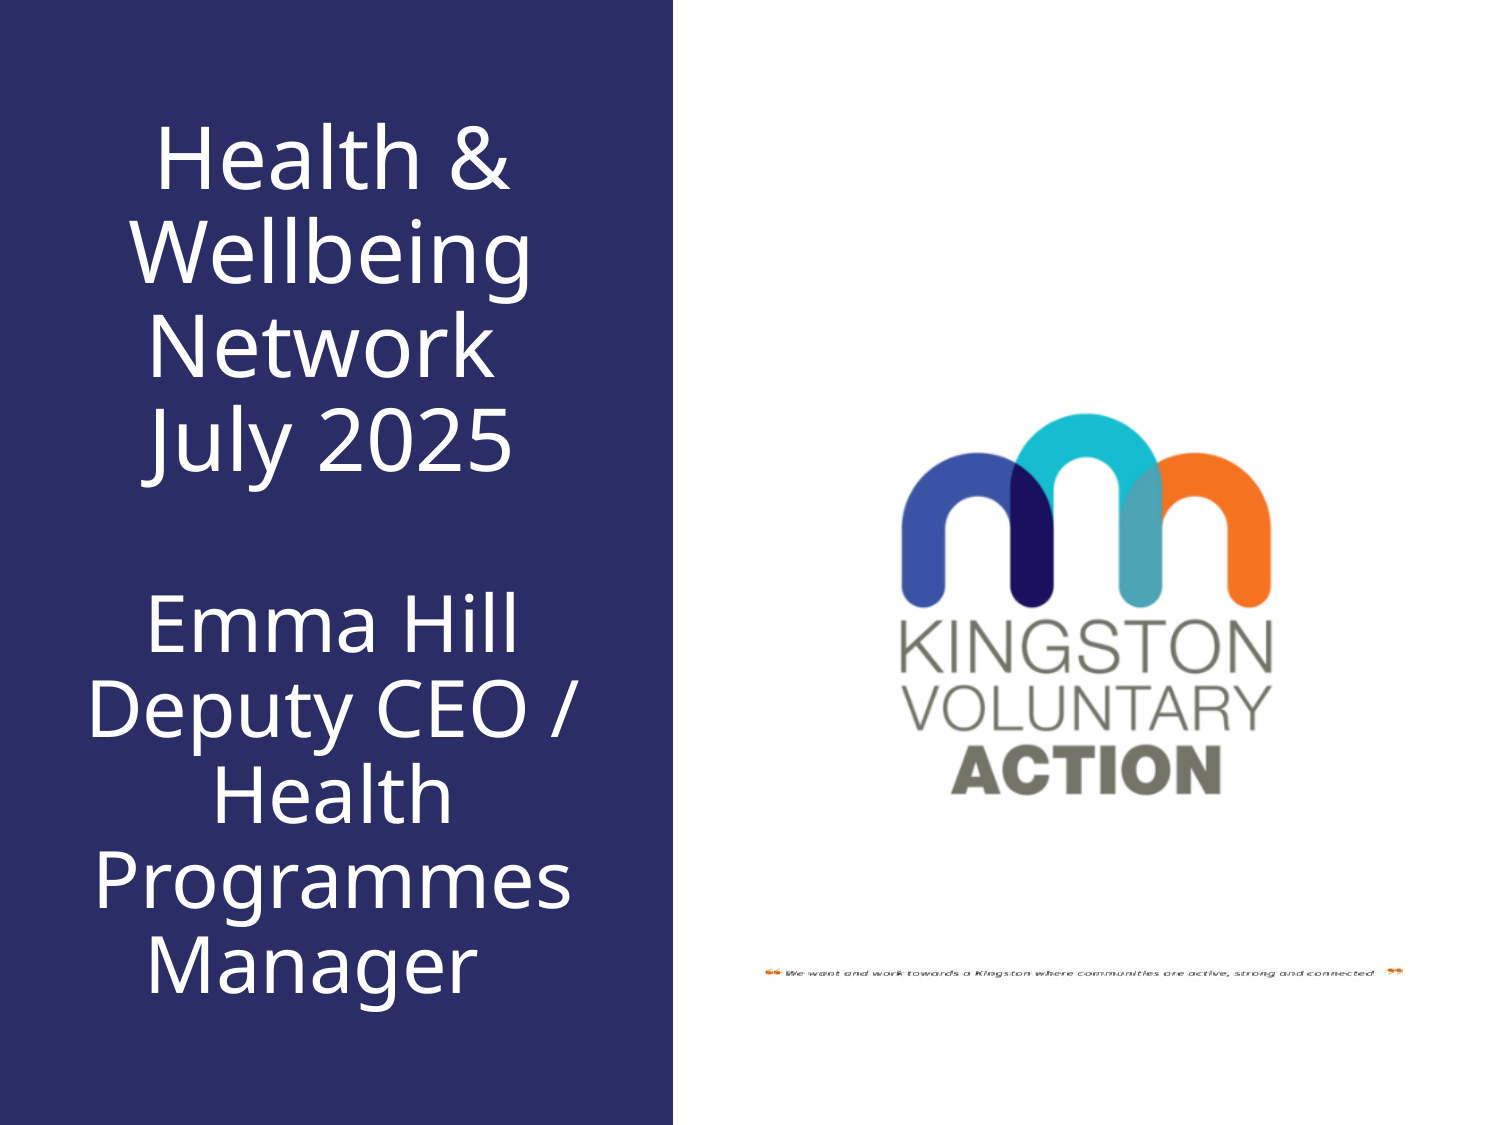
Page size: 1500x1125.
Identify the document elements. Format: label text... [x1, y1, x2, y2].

title Health & Wellbeing Network July 2025 Emma Hill Deputy CEO / Health Programmes Manager [28, 104, 637, 1021]
picture [749, 275, 1422, 948]
text_box [0, 0, 674, 1125]
picture [749, 957, 1422, 989]
